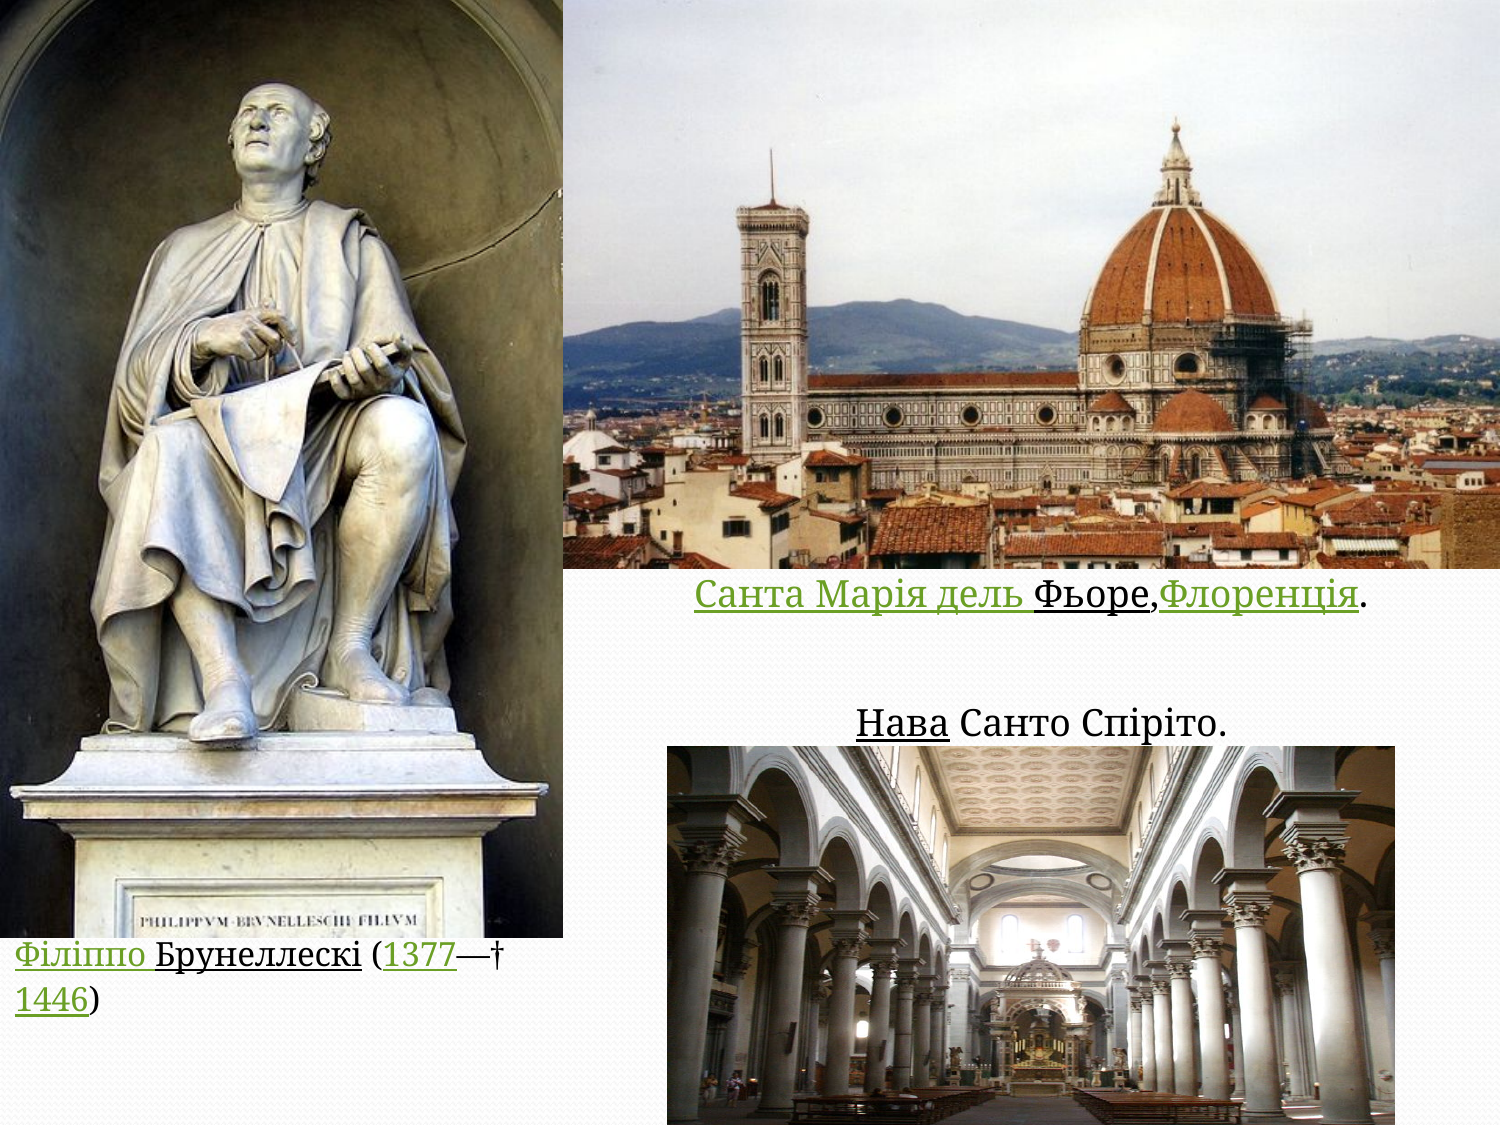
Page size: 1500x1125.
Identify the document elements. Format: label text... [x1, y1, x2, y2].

picture [0, 0, 1500, 938]
text_box Нава Санто Спіріто. [840, 691, 1243, 746]
text_box Філіппо Брунеллескі (1377—†1446) [0, 950, 563, 1031]
picture [667, 746, 1395, 1125]
text_box Санта Марія дель Фьоре,Флоренція. [569, 581, 1500, 629]
